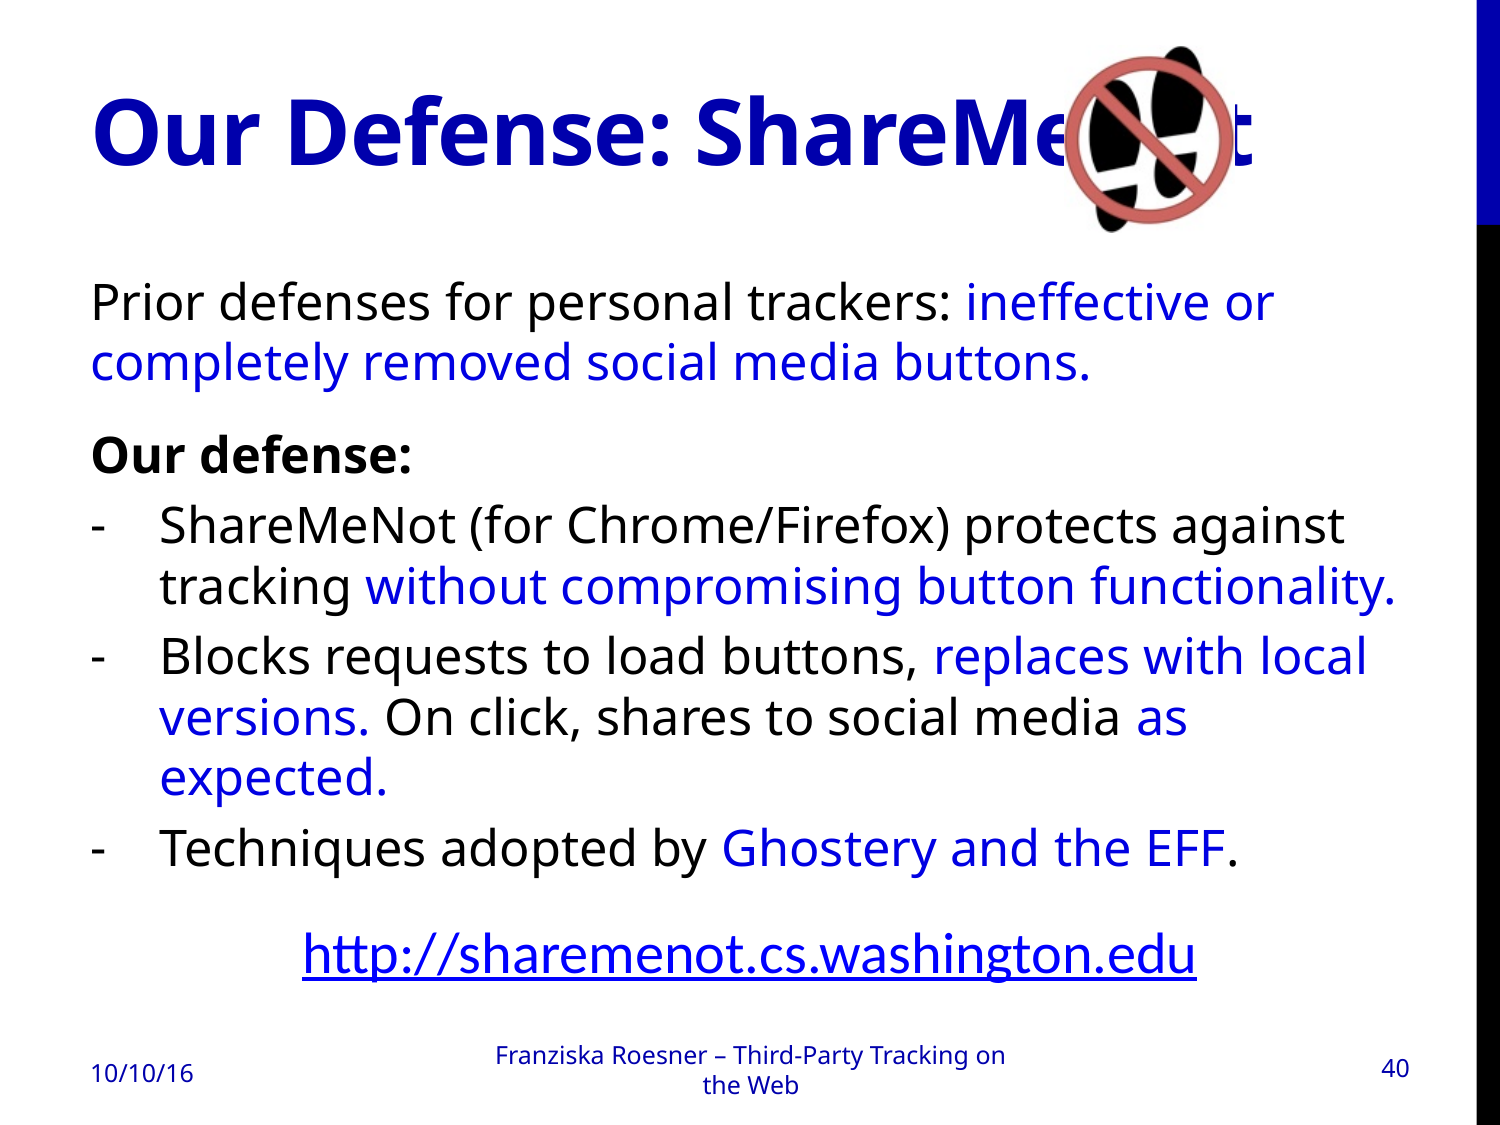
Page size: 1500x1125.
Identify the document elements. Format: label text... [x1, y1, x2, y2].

text_box http://sharemenot.cs.washington.edu [0, 907, 1500, 993]
list Prior defenses for personal trackers: ineffective or completely removed social media buttons. Our defense: ShareMeNot (for Chrome/Firefox) protects against tracking without compromising button functionality. Blocks requests to load buttons, replaces with local versions. On click, shares to social media as expected. Techniques adopted by Ghostery and the EFF. [75, 262, 1425, 907]
title Our Defense: ShareMeNot [75, 35, 1425, 223]
footer Franziska Roesner – Third-Party Tracking on the Web [469, 1045, 1033, 1093]
slide_number 40 [1209, 1045, 1425, 1093]
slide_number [75, 1045, 327, 1093]
picture [1064, 44, 1236, 234]
